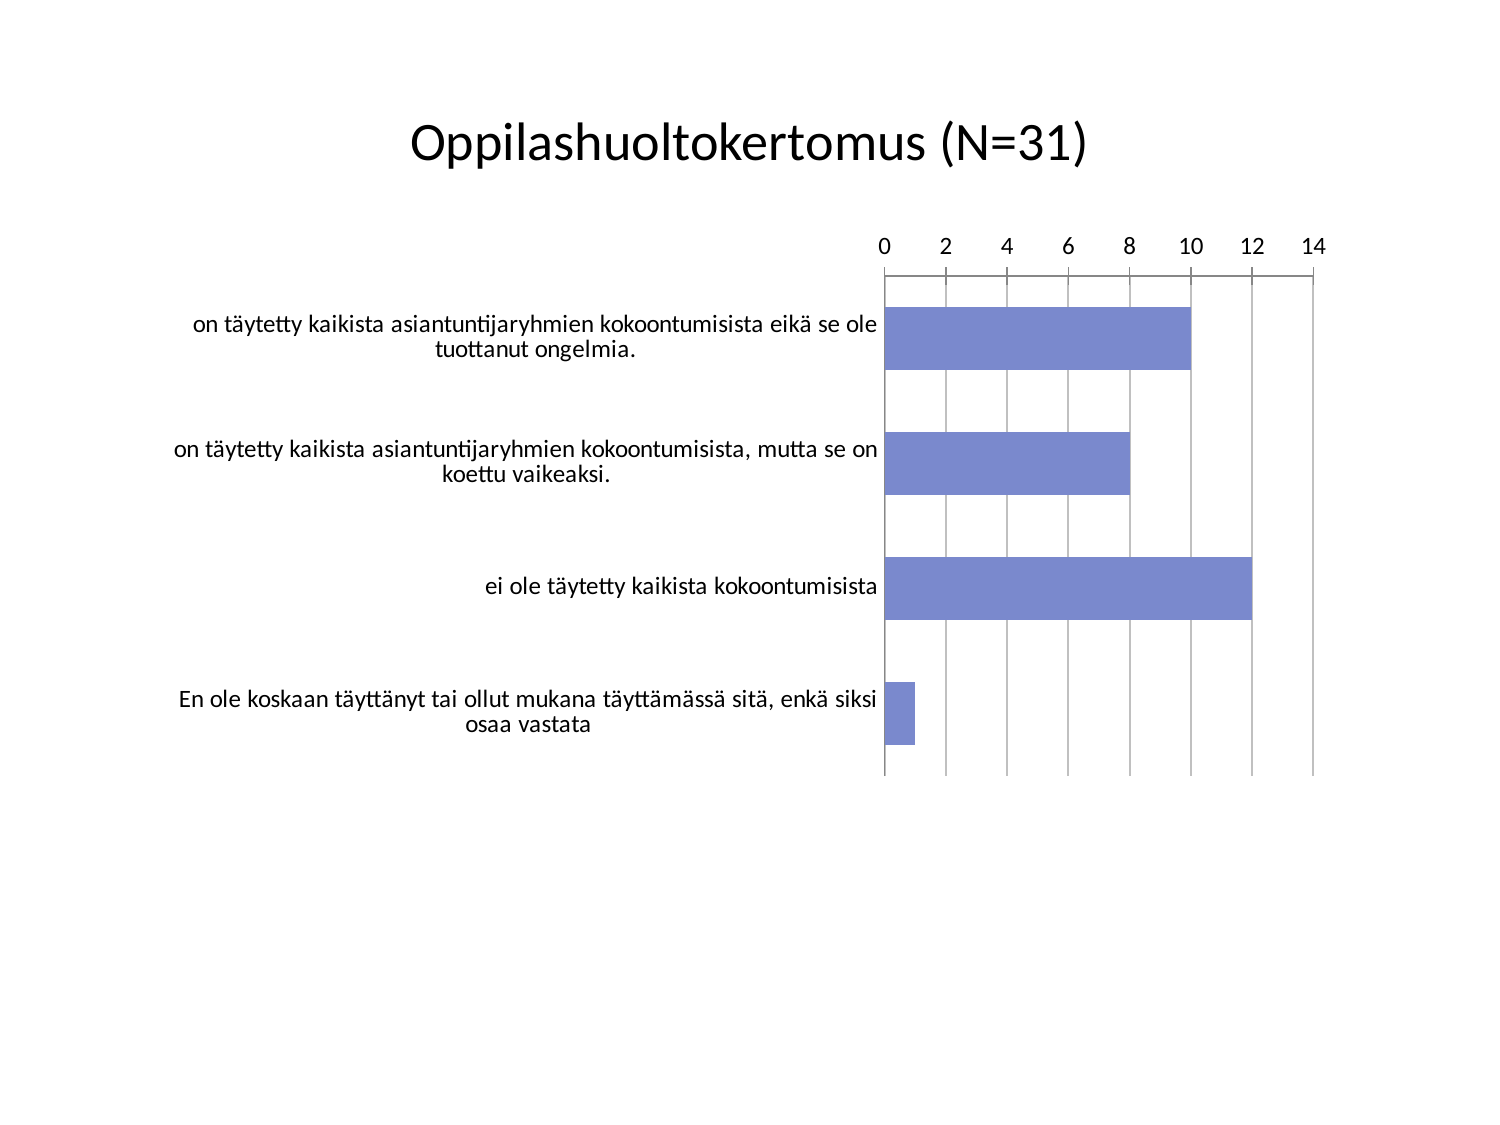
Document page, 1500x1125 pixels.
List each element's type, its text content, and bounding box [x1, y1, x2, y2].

title Oppilashuoltokertomus (N=31) [75, 45, 1425, 233]
chart [149, 224, 1351, 788]
